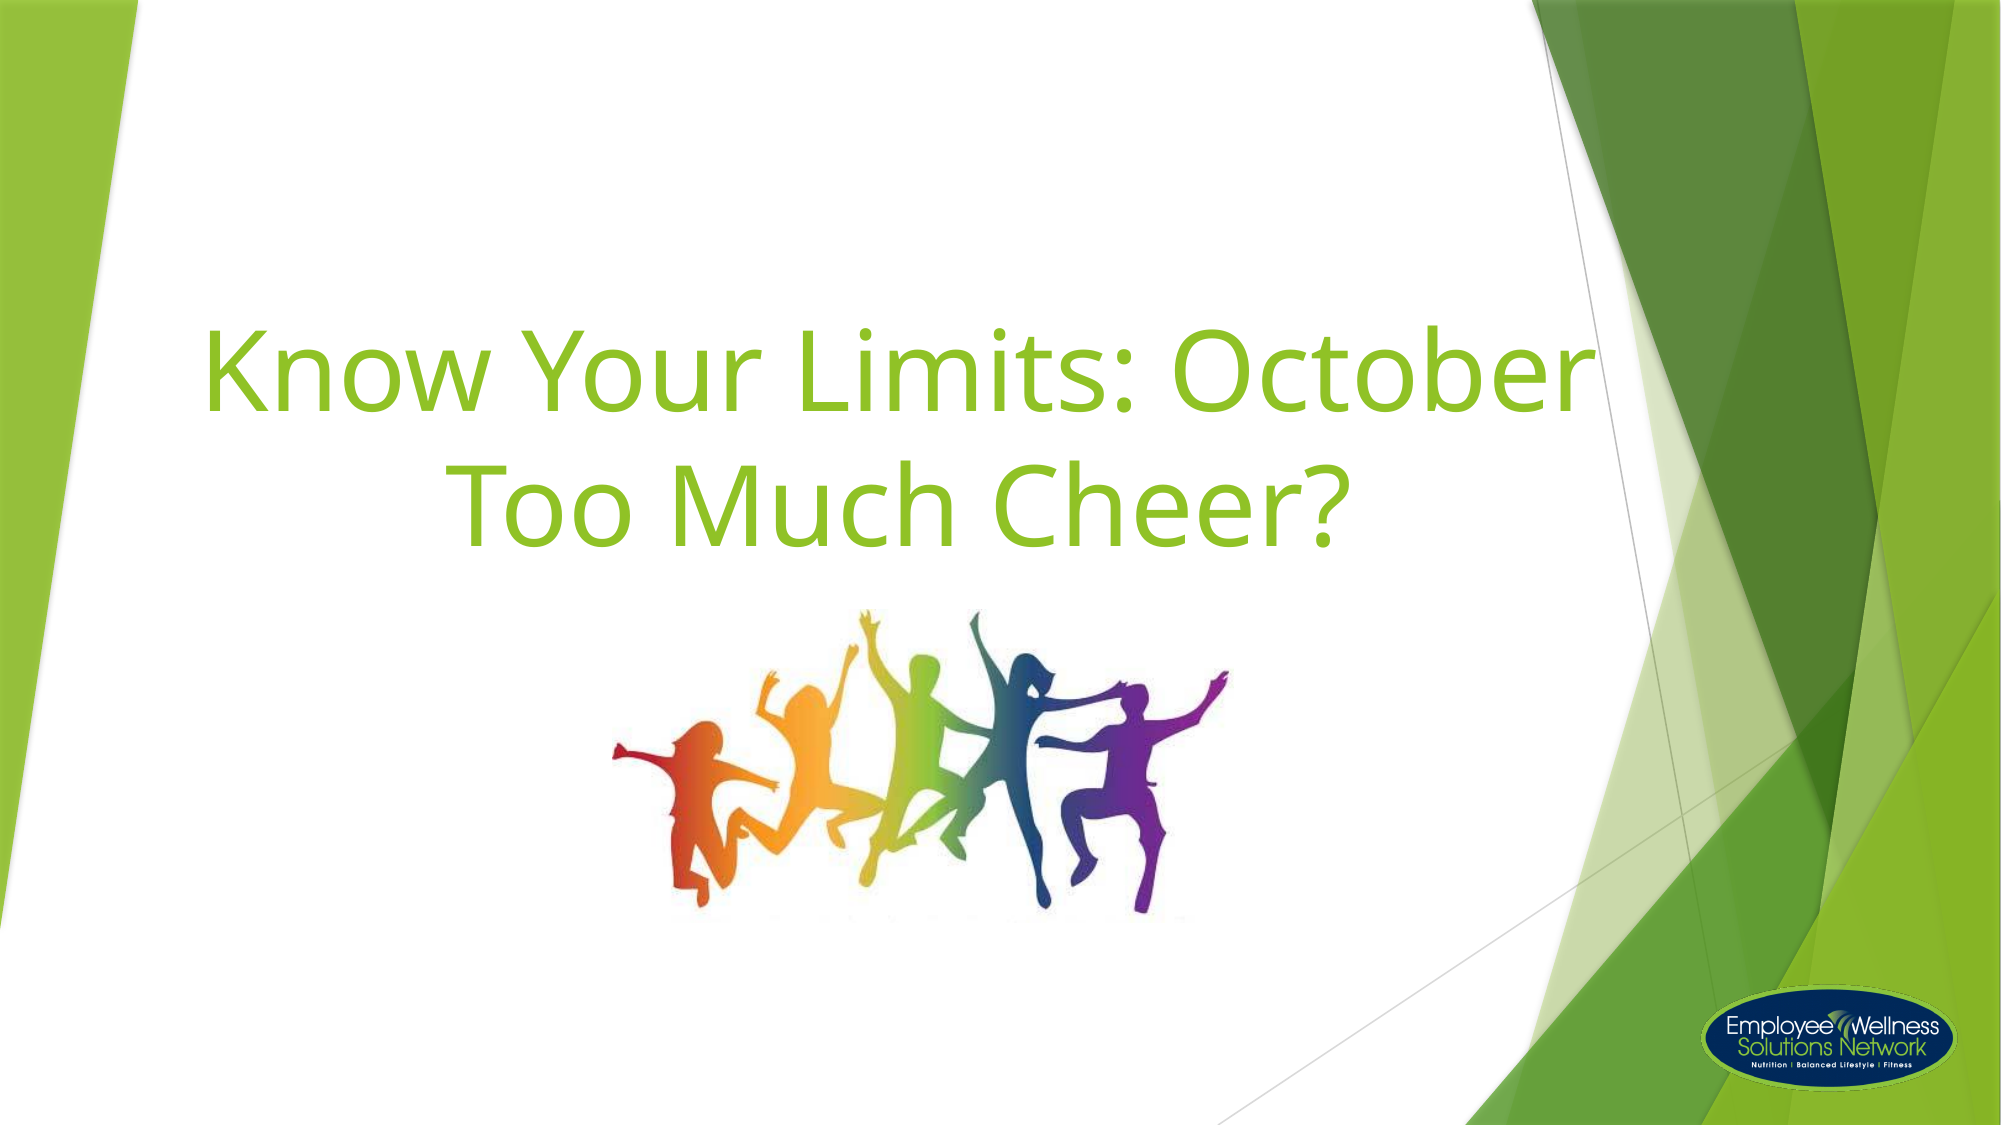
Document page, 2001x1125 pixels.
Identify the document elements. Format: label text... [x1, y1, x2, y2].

title Know Your Limits: October Too Much Cheer? [108, 200, 1691, 577]
picture [612, 609, 1235, 924]
picture [1689, 955, 1969, 1125]
